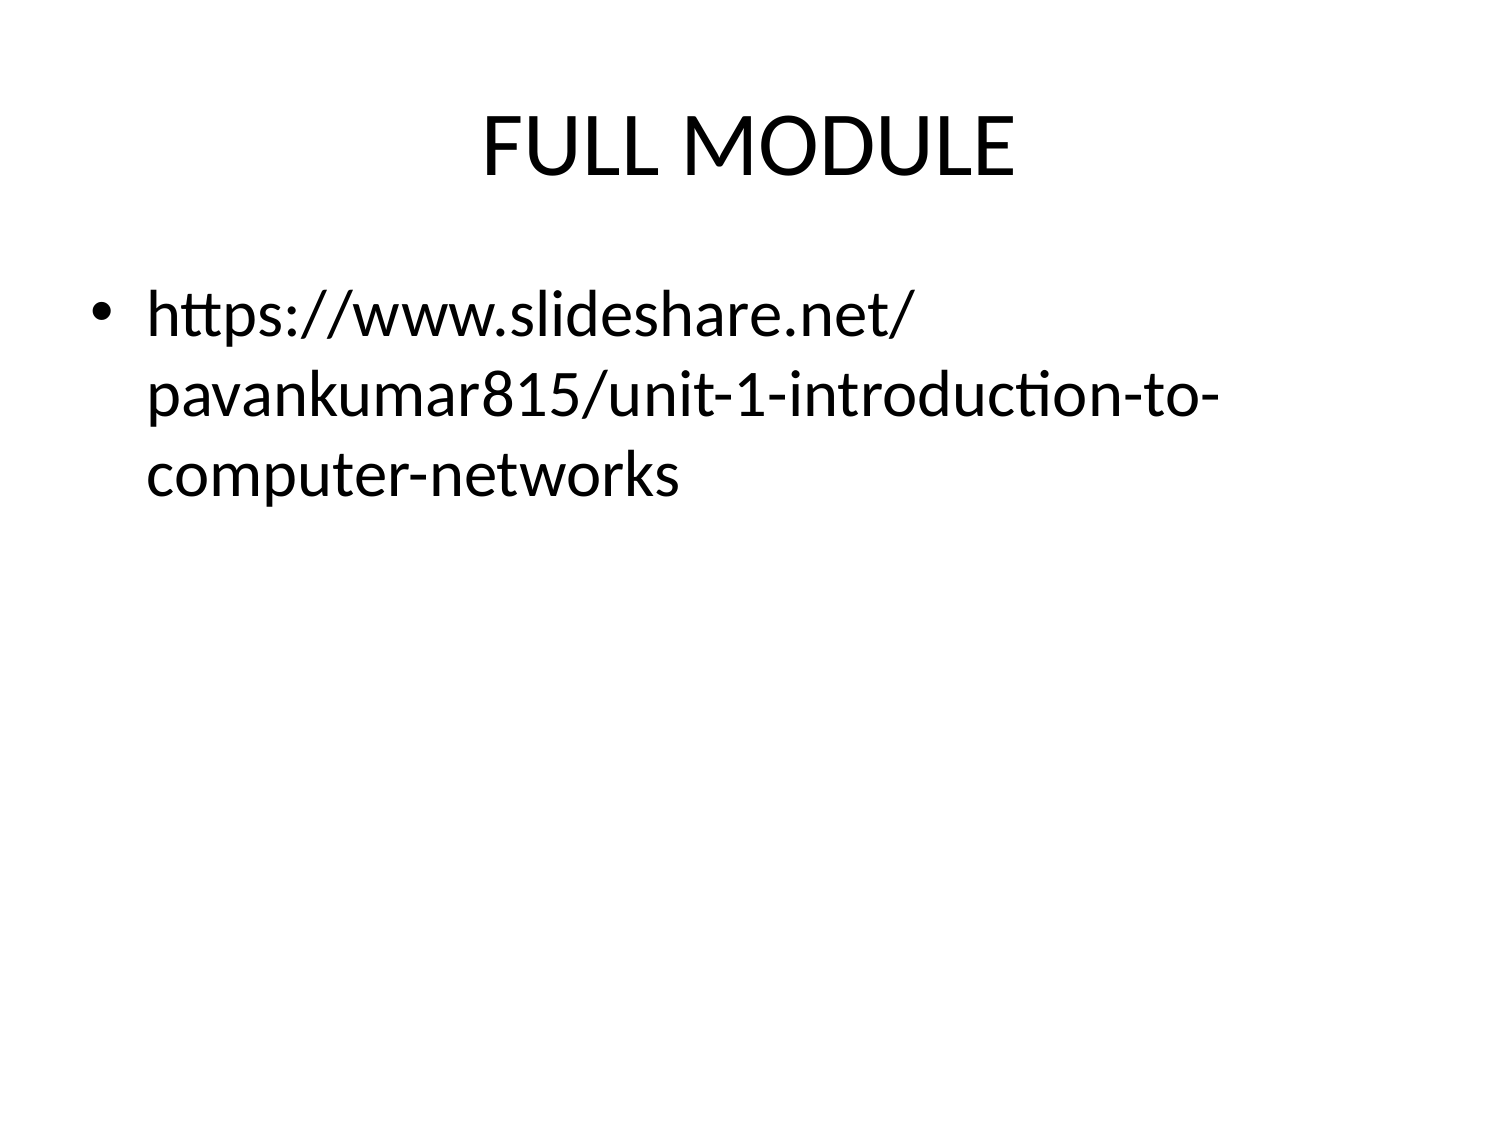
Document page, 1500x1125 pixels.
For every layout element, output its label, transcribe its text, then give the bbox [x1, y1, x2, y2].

title FULL MODULE [75, 45, 1425, 233]
list https://www.slideshare.net/pavankumar815/unit-1-introduction-to-computer-networks [75, 262, 1425, 1005]
